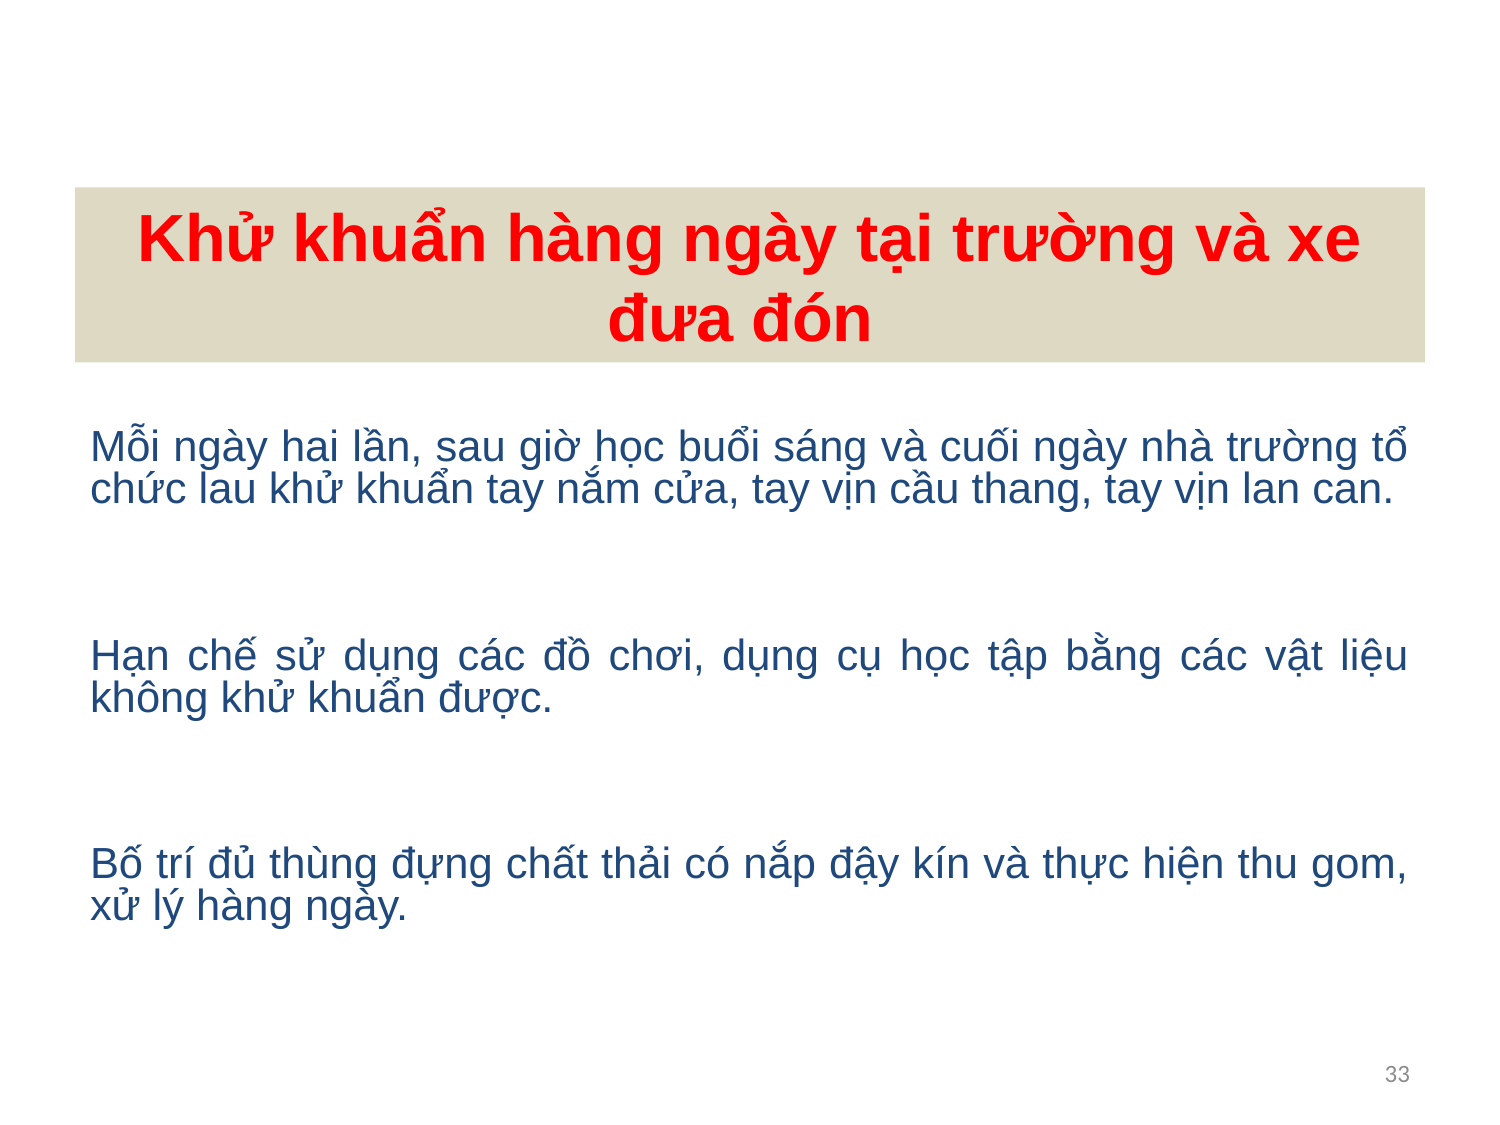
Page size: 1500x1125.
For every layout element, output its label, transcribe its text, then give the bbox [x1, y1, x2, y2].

list Mỗi ngày hai lần, sau giờ học buổi sáng và cuối ngày nhà trường tổ chức lau khử khuẩn tay nắm cửa, tay vịn cầu thang, tay vịn lan can. Hạn chế sử dụng các đồ chơi, dụng cụ học tập bằng các vật liệu không khử khuẩn được. Bố trí đủ thùng đựng chất thải có nắp đậy kín và thực hiện thu gom, xử lý hàng ngày. [75, 368, 1425, 1079]
title Khử khuẩn hàng ngày tại trường và xe đưa đón [75, 187, 1425, 363]
slide_number 33 [1074, 1079, 1425, 1103]
